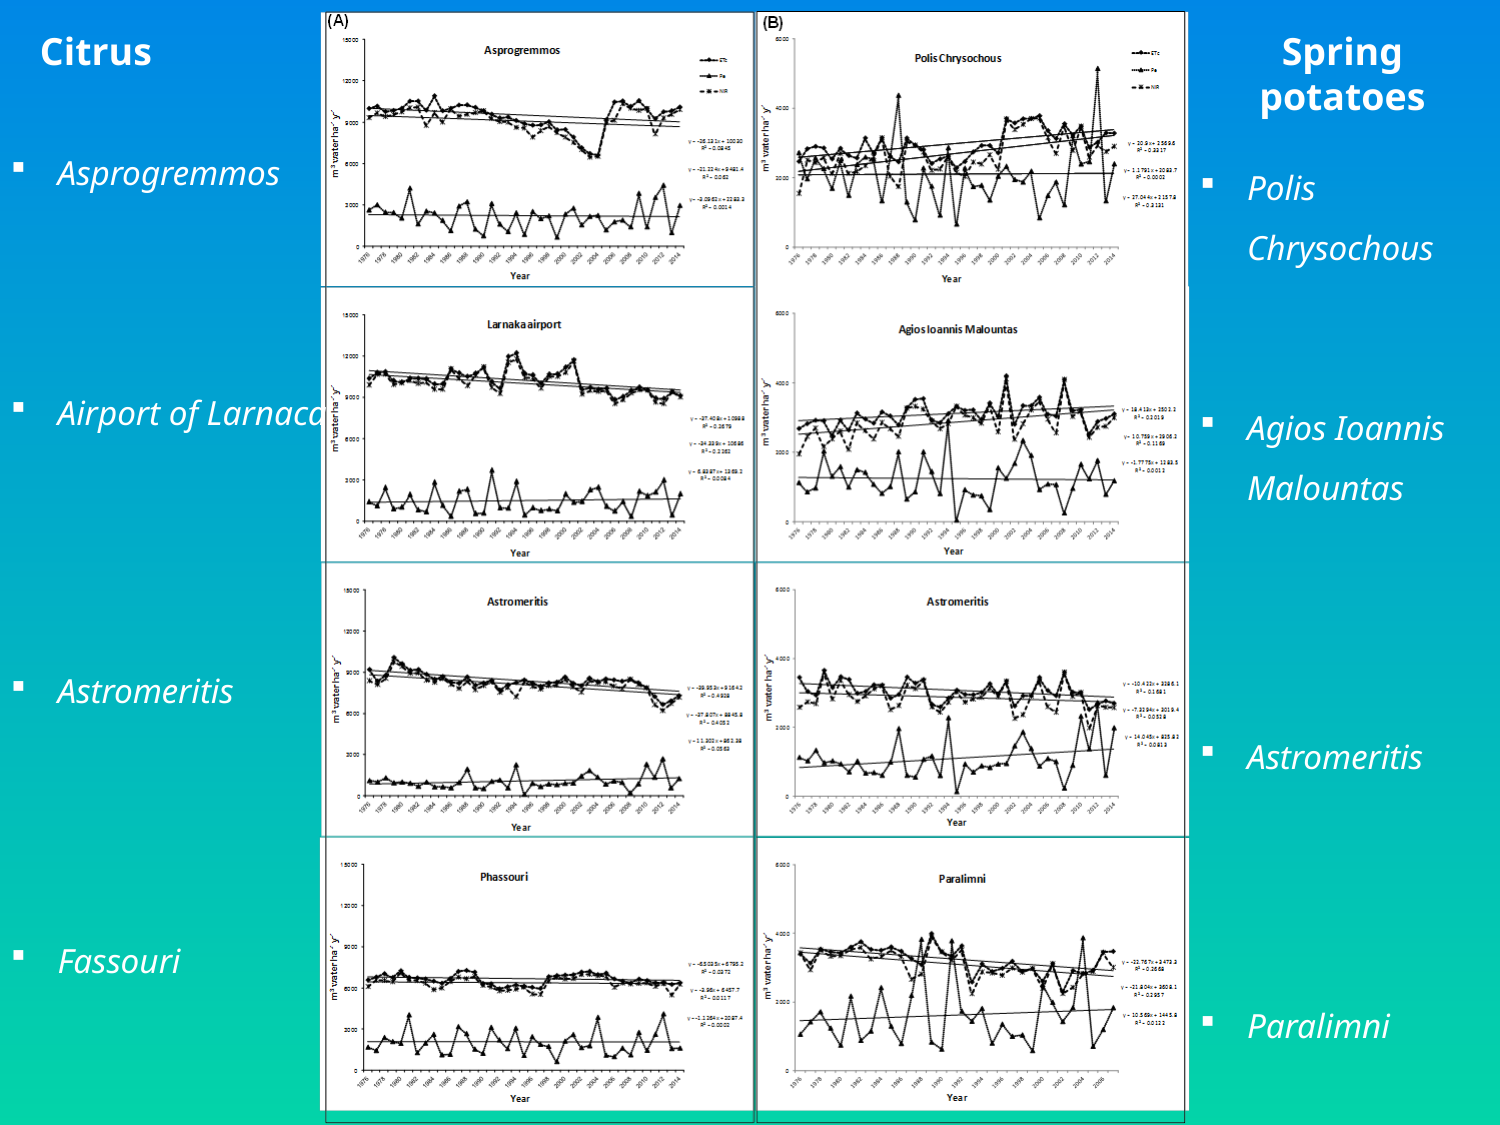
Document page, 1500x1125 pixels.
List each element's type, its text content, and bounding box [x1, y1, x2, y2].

text_box Citrus Asprogremmos Airport of Larnaca Astromeritis Fassouri [0, 20, 311, 1032]
picture [318, 9, 1190, 1124]
text_box Spring potatoes Polis Chrysochous Agios Ioannis Malountas Astromeritis Paralimni [1196, 20, 1500, 1098]
